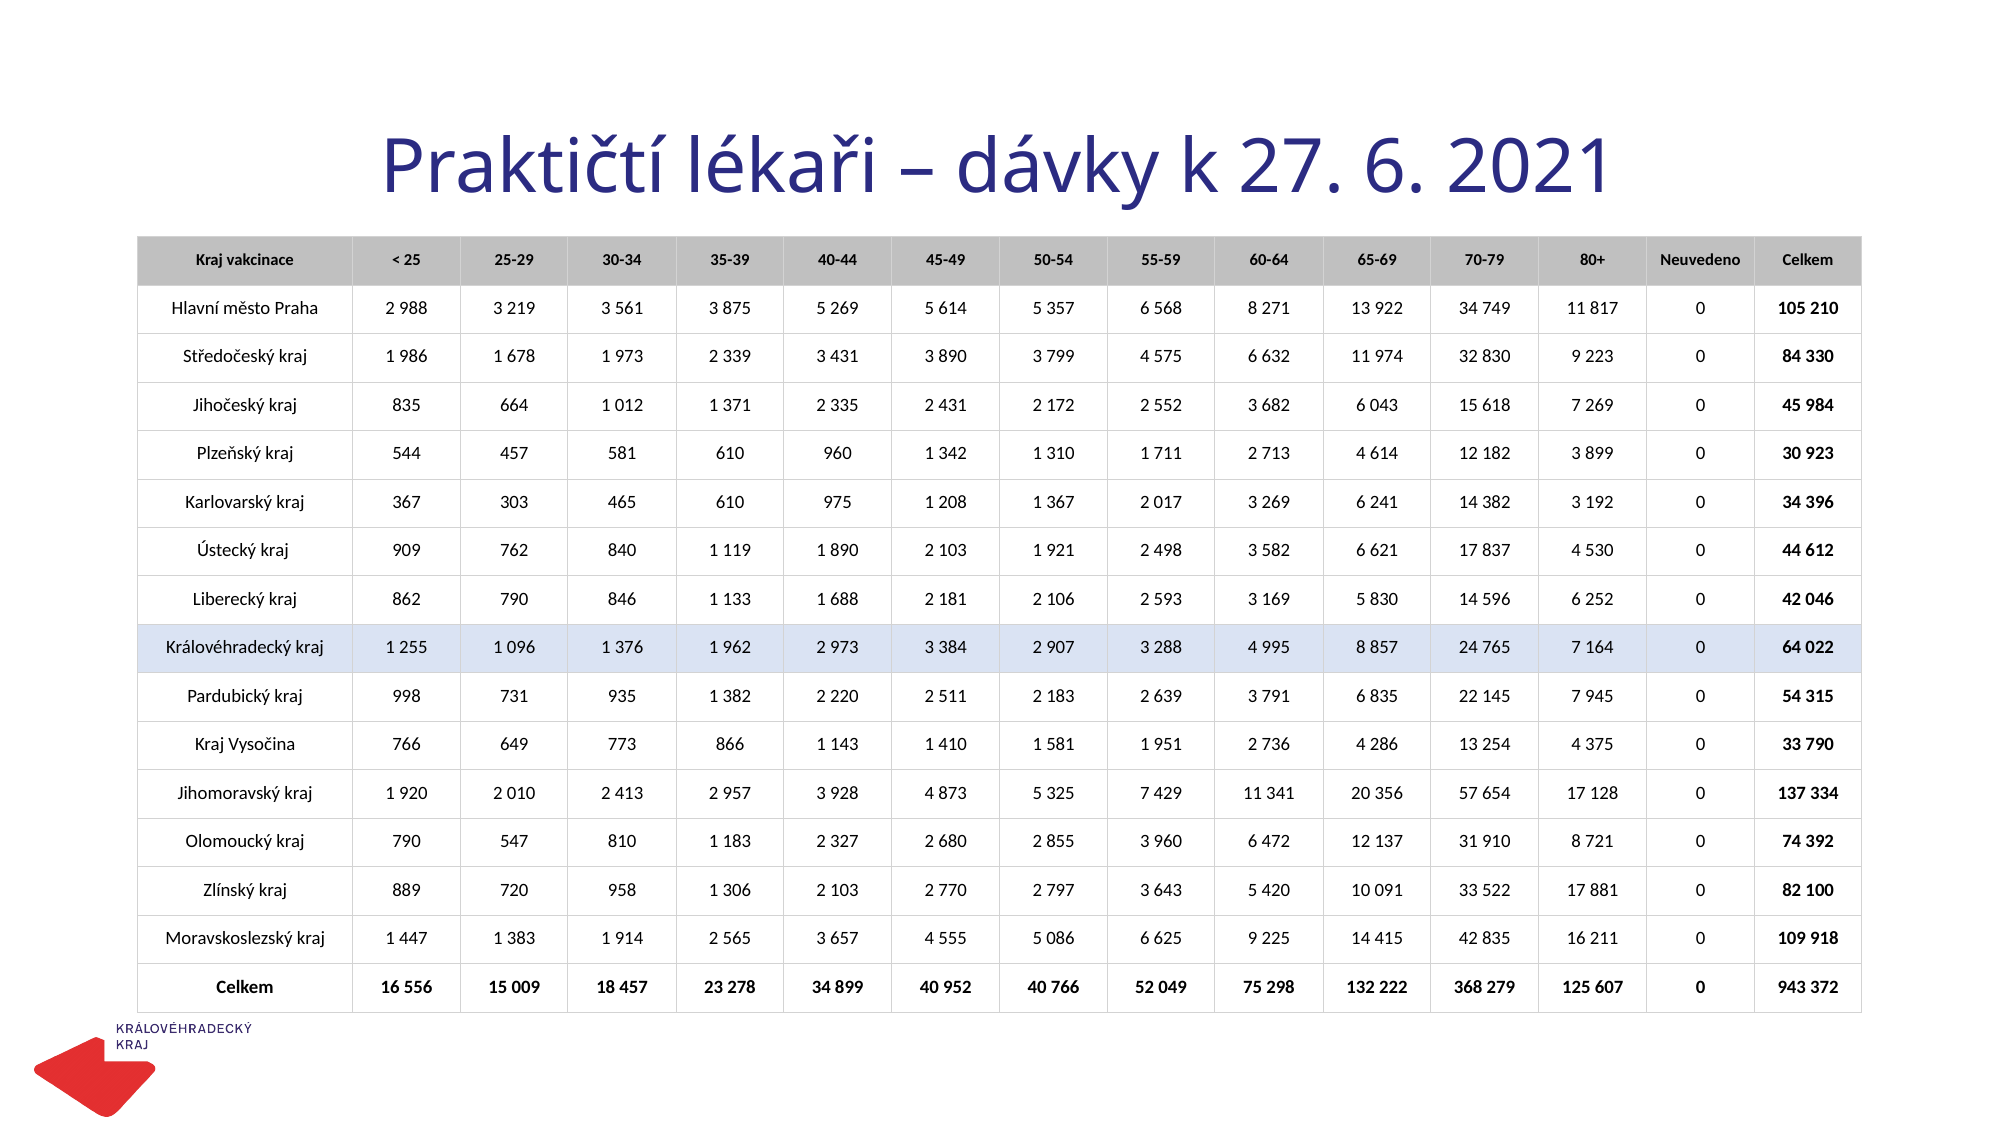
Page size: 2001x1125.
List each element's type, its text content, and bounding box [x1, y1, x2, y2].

table_cell Královéhradecký kraj [138, 625, 352, 672]
table_cell 0 [1647, 625, 1754, 672]
table_cell 1 921 [1000, 528, 1107, 575]
table_cell 3 799 [1000, 334, 1107, 382]
table_cell 1 678 [461, 334, 567, 382]
table_header 65-69 [1324, 237, 1430, 285]
table_cell 42 835 [1431, 916, 1538, 963]
table_cell 2 220 [784, 673, 891, 721]
table_cell 2 327 [784, 819, 891, 866]
table_cell Kraj Vysočina [138, 722, 352, 769]
table_cell 4 575 [1108, 334, 1214, 382]
table_cell 9 225 [1215, 916, 1323, 963]
table_cell 5 269 [784, 286, 891, 333]
table_cell 84 330 [1755, 334, 1861, 382]
table_cell 3 384 [892, 625, 999, 672]
table_cell 31 910 [1431, 819, 1538, 866]
table_cell 1 119 [677, 528, 783, 575]
table_cell 4 530 [1539, 528, 1646, 575]
table_cell 34 899 [784, 964, 891, 1012]
table_cell 975 [784, 480, 891, 527]
table_cell 5 357 [1000, 286, 1107, 333]
table_cell 0 [1647, 383, 1754, 430]
table_cell 40 952 [892, 964, 999, 1012]
table_cell 958 [568, 867, 676, 915]
table_cell 840 [568, 528, 676, 575]
table_cell 998 [353, 673, 460, 721]
table_cell 3 791 [1215, 673, 1323, 721]
table_cell 1 711 [1108, 431, 1214, 479]
table_cell 1 208 [892, 480, 999, 527]
table_cell 32 830 [1431, 334, 1538, 382]
table_cell 2 017 [1108, 480, 1214, 527]
table_cell 132 222 [1324, 964, 1430, 1012]
table_cell 3 899 [1539, 431, 1646, 479]
table_header < 25 [353, 237, 460, 285]
table_cell 24 765 [1431, 625, 1538, 672]
table_cell 3 192 [1539, 480, 1646, 527]
table_cell 1 183 [677, 819, 783, 866]
table_cell 4 873 [892, 770, 999, 818]
table_cell 1 688 [784, 576, 891, 624]
table_cell 75 298 [1215, 964, 1323, 1012]
table_cell 82 100 [1755, 867, 1861, 915]
table_cell 5 420 [1215, 867, 1323, 915]
table_cell 367 [353, 480, 460, 527]
table_cell 2 736 [1215, 722, 1323, 769]
table_cell 465 [568, 480, 676, 527]
table_cell 45 984 [1755, 383, 1861, 430]
table_cell 1 383 [461, 916, 567, 963]
table_cell 1 581 [1000, 722, 1107, 769]
table_cell 909 [353, 528, 460, 575]
table_cell 2 172 [1000, 383, 1107, 430]
table_cell 3 657 [784, 916, 891, 963]
table_cell 6 835 [1324, 673, 1430, 721]
table_cell 0 [1647, 770, 1754, 818]
table_cell 790 [353, 819, 460, 866]
table_cell 1 986 [353, 334, 460, 382]
table_cell 6 043 [1324, 383, 1430, 430]
table_header 80+ [1539, 237, 1646, 285]
table_cell 1 371 [677, 383, 783, 430]
table_cell 0 [1647, 867, 1754, 915]
table_cell Liberecký kraj [138, 576, 352, 624]
table_cell 5 325 [1000, 770, 1107, 818]
table_cell 16 211 [1539, 916, 1646, 963]
table_cell 1 410 [892, 722, 999, 769]
table_cell 8 857 [1324, 625, 1430, 672]
table_cell 610 [677, 480, 783, 527]
table_cell 74 392 [1755, 819, 1861, 866]
table_cell 731 [461, 673, 567, 721]
table_cell 10 091 [1324, 867, 1430, 915]
table_cell 9 223 [1539, 334, 1646, 382]
table_cell 2 106 [1000, 576, 1107, 624]
table_cell 0 [1647, 576, 1754, 624]
table_cell 42 046 [1755, 576, 1861, 624]
table_cell 862 [353, 576, 460, 624]
table_cell 125 607 [1539, 964, 1646, 1012]
table_cell Moravskoslezský kraj [138, 916, 352, 963]
table_cell 11 341 [1215, 770, 1323, 818]
table_cell 2 431 [892, 383, 999, 430]
table_cell 2 855 [1000, 819, 1107, 866]
table_cell 5 830 [1324, 576, 1430, 624]
table_cell 610 [677, 431, 783, 479]
table_cell 1 447 [353, 916, 460, 963]
table_header 35-39 [677, 237, 783, 285]
table_cell 4 555 [892, 916, 999, 963]
table_cell 3 582 [1215, 528, 1323, 575]
table_cell 2 010 [461, 770, 567, 818]
table_cell 457 [461, 431, 567, 479]
table_cell 13 922 [1324, 286, 1430, 333]
table_cell 2 183 [1000, 673, 1107, 721]
table_cell 3 928 [784, 770, 891, 818]
table_cell 20 356 [1324, 770, 1430, 818]
table_cell 6 625 [1108, 916, 1214, 963]
table_cell 943 372 [1755, 964, 1861, 1012]
table_cell 23 278 [677, 964, 783, 1012]
table_cell 17 837 [1431, 528, 1538, 575]
table_cell 33 522 [1431, 867, 1538, 915]
table_cell 6 621 [1324, 528, 1430, 575]
table_cell 5 086 [1000, 916, 1107, 963]
table_cell 3 431 [784, 334, 891, 382]
table_cell 3 682 [1215, 383, 1323, 430]
table_header 70-79 [1431, 237, 1538, 285]
table_cell 64 022 [1755, 625, 1861, 672]
table_cell 8 721 [1539, 819, 1646, 866]
table_header 50-54 [1000, 237, 1107, 285]
table_cell 7 269 [1539, 383, 1646, 430]
table_header 30-34 [568, 237, 676, 285]
table_cell 1 306 [677, 867, 783, 915]
table_cell 7 945 [1539, 673, 1646, 721]
table_cell 1 012 [568, 383, 676, 430]
table_cell 1 376 [568, 625, 676, 672]
table_cell 54 315 [1755, 673, 1861, 721]
table_cell 34 749 [1431, 286, 1538, 333]
table_cell Hlavní město Praha [138, 286, 352, 333]
table_cell 2 511 [892, 673, 999, 721]
table_cell 960 [784, 431, 891, 479]
table_cell 3 269 [1215, 480, 1323, 527]
table_cell Jihomoravský kraj [138, 770, 352, 818]
table_cell 2 639 [1108, 673, 1214, 721]
table_cell 12 182 [1431, 431, 1538, 479]
table_cell 3 288 [1108, 625, 1214, 672]
table_cell 2 103 [784, 867, 891, 915]
table_cell 109 918 [1755, 916, 1861, 963]
table_cell 3 890 [892, 334, 999, 382]
table_cell 4 995 [1215, 625, 1323, 672]
table_cell 2 797 [1000, 867, 1107, 915]
table_cell 3 561 [568, 286, 676, 333]
table_cell 7 429 [1108, 770, 1214, 818]
table_cell 0 [1647, 431, 1754, 479]
table_cell 3 960 [1108, 819, 1214, 866]
table_cell 1 367 [1000, 480, 1107, 527]
table_cell 1 914 [568, 916, 676, 963]
table_cell 1 920 [353, 770, 460, 818]
table_cell Jihočeský kraj [138, 383, 352, 430]
table_cell 2 907 [1000, 625, 1107, 672]
table_header 45-49 [892, 237, 999, 285]
table_cell 3 169 [1215, 576, 1323, 624]
table_cell 18 457 [568, 964, 676, 1012]
table_cell 810 [568, 819, 676, 866]
table_cell 649 [461, 722, 567, 769]
table_cell 5 614 [892, 286, 999, 333]
table_cell Celkem [138, 964, 352, 1012]
table_cell 1 096 [461, 625, 567, 672]
table_cell 1 133 [677, 576, 783, 624]
table_cell 0 [1647, 528, 1754, 575]
table_cell 866 [677, 722, 783, 769]
table_cell 7 164 [1539, 625, 1646, 672]
table_cell 4 286 [1324, 722, 1430, 769]
table_cell 33 790 [1755, 722, 1861, 769]
table_cell 0 [1647, 480, 1754, 527]
table_cell 15 009 [461, 964, 567, 1012]
table_cell 1 890 [784, 528, 891, 575]
table_cell 1 962 [677, 625, 783, 672]
table_cell 2 552 [1108, 383, 1214, 430]
table_cell 40 766 [1000, 964, 1107, 1012]
table_cell 105 210 [1755, 286, 1861, 333]
table_cell 935 [568, 673, 676, 721]
table_cell 6 472 [1215, 819, 1323, 866]
table_cell 14 415 [1324, 916, 1430, 963]
table_cell 30 923 [1755, 431, 1861, 479]
table_cell Pardubický kraj [138, 673, 352, 721]
table_cell 2 565 [677, 916, 783, 963]
table_cell 2 593 [1108, 576, 1214, 624]
table_header Kraj vakcinace [138, 237, 352, 285]
table_cell 1 973 [568, 334, 676, 382]
table_cell 12 137 [1324, 819, 1430, 866]
table_cell 3 643 [1108, 867, 1214, 915]
table_header 25-29 [461, 237, 567, 285]
table_cell 1 951 [1108, 722, 1214, 769]
table_cell 2 957 [677, 770, 783, 818]
table_cell 14 382 [1431, 480, 1538, 527]
table_header 55-59 [1108, 237, 1214, 285]
table_cell 0 [1647, 334, 1754, 382]
table_cell 6 632 [1215, 334, 1323, 382]
title Praktičtí lékaři – dávky k 27. 6. 2021 [137, 59, 1863, 278]
table_cell 52 049 [1108, 964, 1214, 1012]
table_cell 2 498 [1108, 528, 1214, 575]
table_cell 581 [568, 431, 676, 479]
table_cell Plzeňský kraj [138, 431, 352, 479]
table_cell 773 [568, 722, 676, 769]
table_cell 368 279 [1431, 964, 1538, 1012]
table_cell 1 342 [892, 431, 999, 479]
table_cell 11 817 [1539, 286, 1646, 333]
table_cell 6 568 [1108, 286, 1214, 333]
table_cell 137 334 [1755, 770, 1861, 818]
table_header Neuvedeno [1647, 237, 1754, 285]
table_header Celkem [1755, 237, 1861, 285]
table_header 40-44 [784, 237, 891, 285]
table_cell 8 271 [1215, 286, 1323, 333]
table_cell 1 143 [784, 722, 891, 769]
table_cell 835 [353, 383, 460, 430]
table_cell 2 770 [892, 867, 999, 915]
table_cell 790 [461, 576, 567, 624]
table_cell 4 614 [1324, 431, 1430, 479]
table_cell 0 [1647, 819, 1754, 866]
table_cell 0 [1647, 722, 1754, 769]
table_cell 1 310 [1000, 431, 1107, 479]
table_cell 0 [1647, 964, 1754, 1012]
table_cell 4 375 [1539, 722, 1646, 769]
table_cell 13 254 [1431, 722, 1538, 769]
table_cell Středočeský kraj [138, 334, 352, 382]
table_cell 3 875 [677, 286, 783, 333]
table_cell 2 713 [1215, 431, 1323, 479]
table_cell 544 [353, 431, 460, 479]
table_cell Zlínský kraj [138, 867, 352, 915]
table_cell 547 [461, 819, 567, 866]
table_cell 1 255 [353, 625, 460, 672]
table_cell 889 [353, 867, 460, 915]
table_header 60-64 [1215, 237, 1323, 285]
table_cell 17 128 [1539, 770, 1646, 818]
table_cell 2 973 [784, 625, 891, 672]
table_cell 6 252 [1539, 576, 1646, 624]
table_cell 16 556 [353, 964, 460, 1012]
table_cell 15 618 [1431, 383, 1538, 430]
table_cell 303 [461, 480, 567, 527]
table_cell 2 335 [784, 383, 891, 430]
table_cell Ústecký kraj [138, 528, 352, 575]
table_cell 14 596 [1431, 576, 1538, 624]
table_cell 57 654 [1431, 770, 1538, 818]
table_cell 17 881 [1539, 867, 1646, 915]
table_cell 0 [1647, 916, 1754, 963]
table_cell 0 [1647, 286, 1754, 333]
table_cell 2 680 [892, 819, 999, 866]
table_cell Karlovarský kraj [138, 480, 352, 527]
table_cell 3 219 [461, 286, 567, 333]
table_cell 22 145 [1431, 673, 1538, 721]
table_cell 11 974 [1324, 334, 1430, 382]
table_cell 2 103 [892, 528, 999, 575]
table_cell 0 [1647, 673, 1754, 721]
table_cell 2 413 [568, 770, 676, 818]
table_cell 1 382 [677, 673, 783, 721]
table_cell 766 [353, 722, 460, 769]
table_cell 762 [461, 528, 567, 575]
picture [30, 1013, 252, 1125]
table_cell 6 241 [1324, 480, 1430, 527]
table_cell 44 612 [1755, 528, 1861, 575]
table_cell 664 [461, 383, 567, 430]
table_cell Olomoucký kraj [138, 819, 352, 866]
table_cell 34 396 [1755, 480, 1861, 527]
table_cell 2 339 [677, 334, 783, 382]
table_cell 846 [568, 576, 676, 624]
table_cell 2 181 [892, 576, 999, 624]
table_cell 720 [461, 867, 567, 915]
table_cell 2 988 [353, 286, 460, 333]
